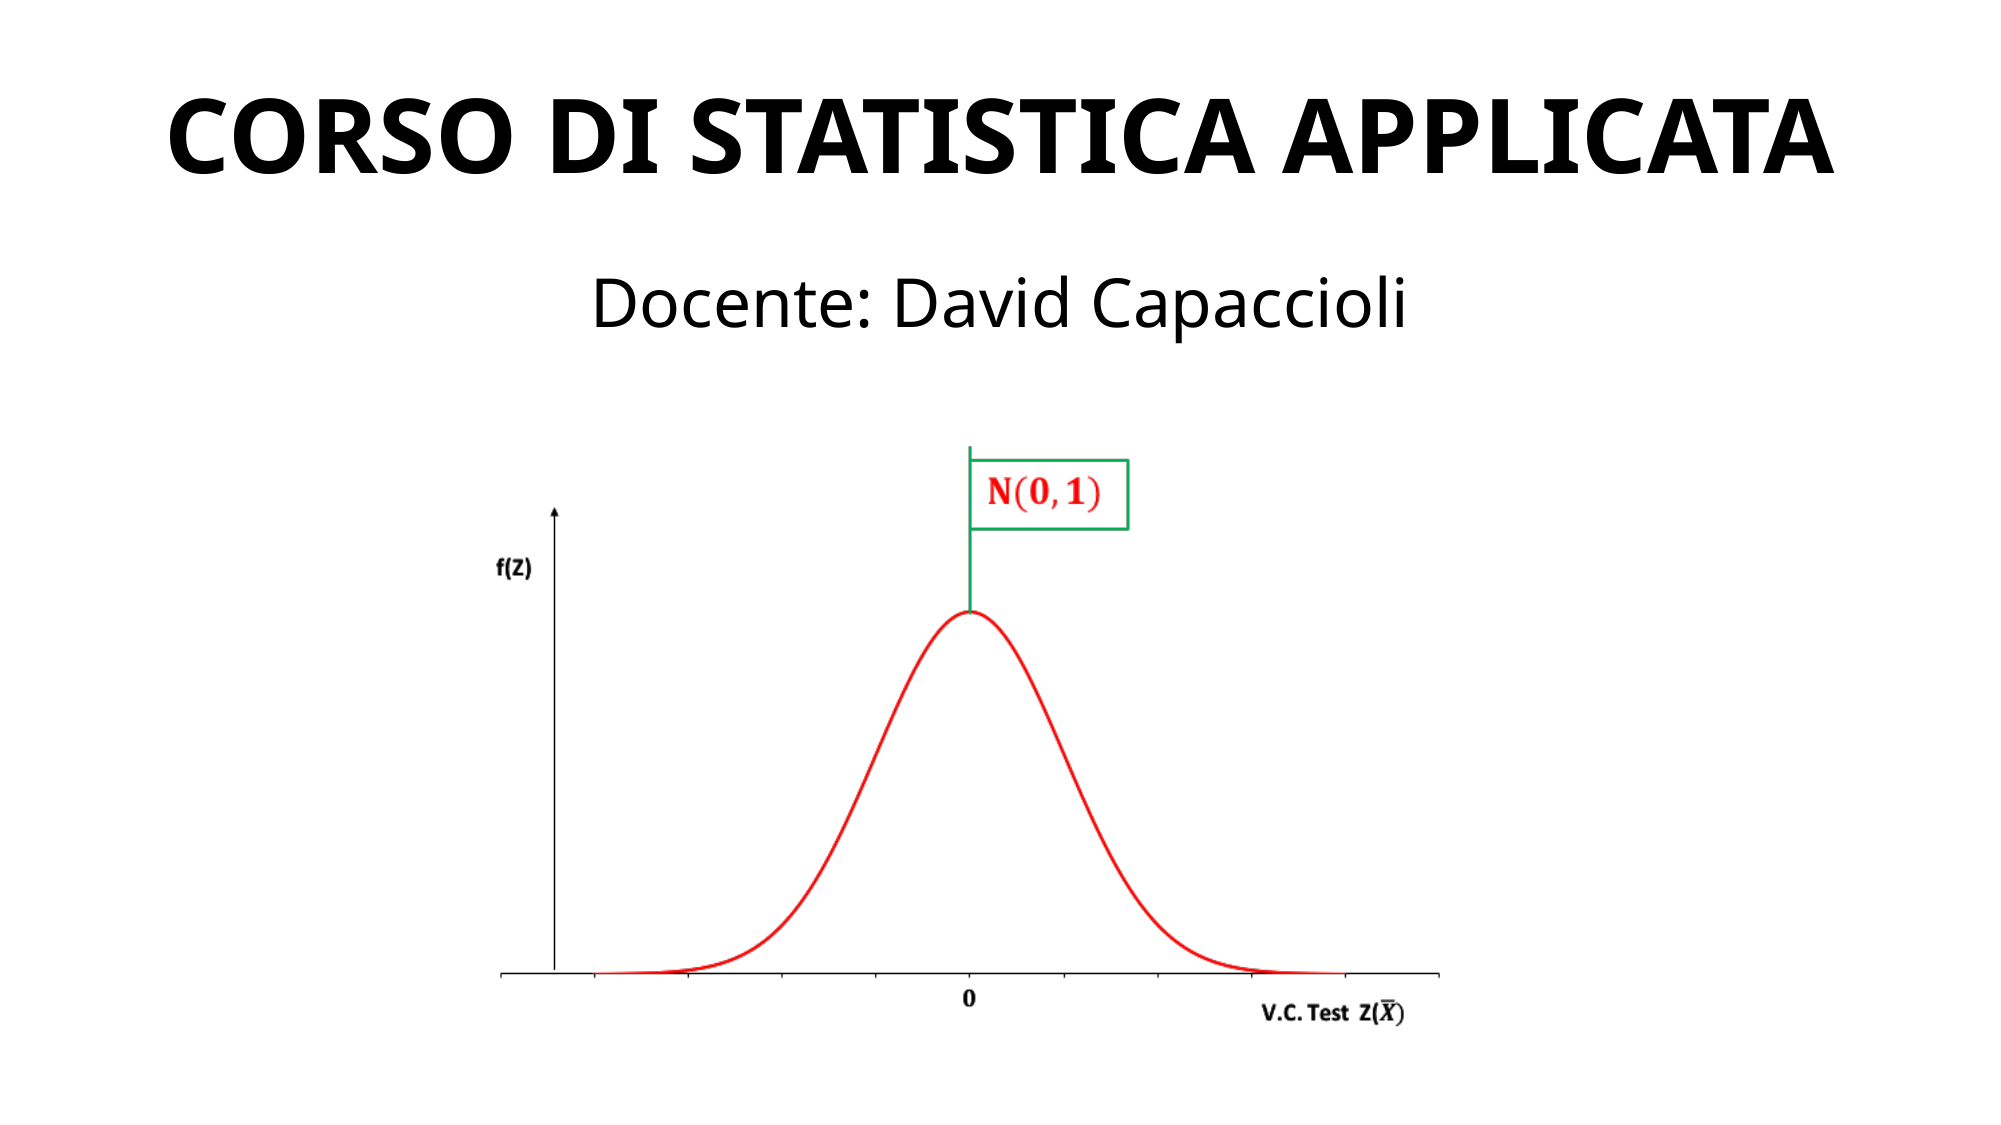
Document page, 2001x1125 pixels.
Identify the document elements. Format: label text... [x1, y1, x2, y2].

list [467, 389, 1448, 1060]
title CORSO DI STATISTICA APPLICATA Docente: David Capaccioli [137, 59, 1863, 448]
